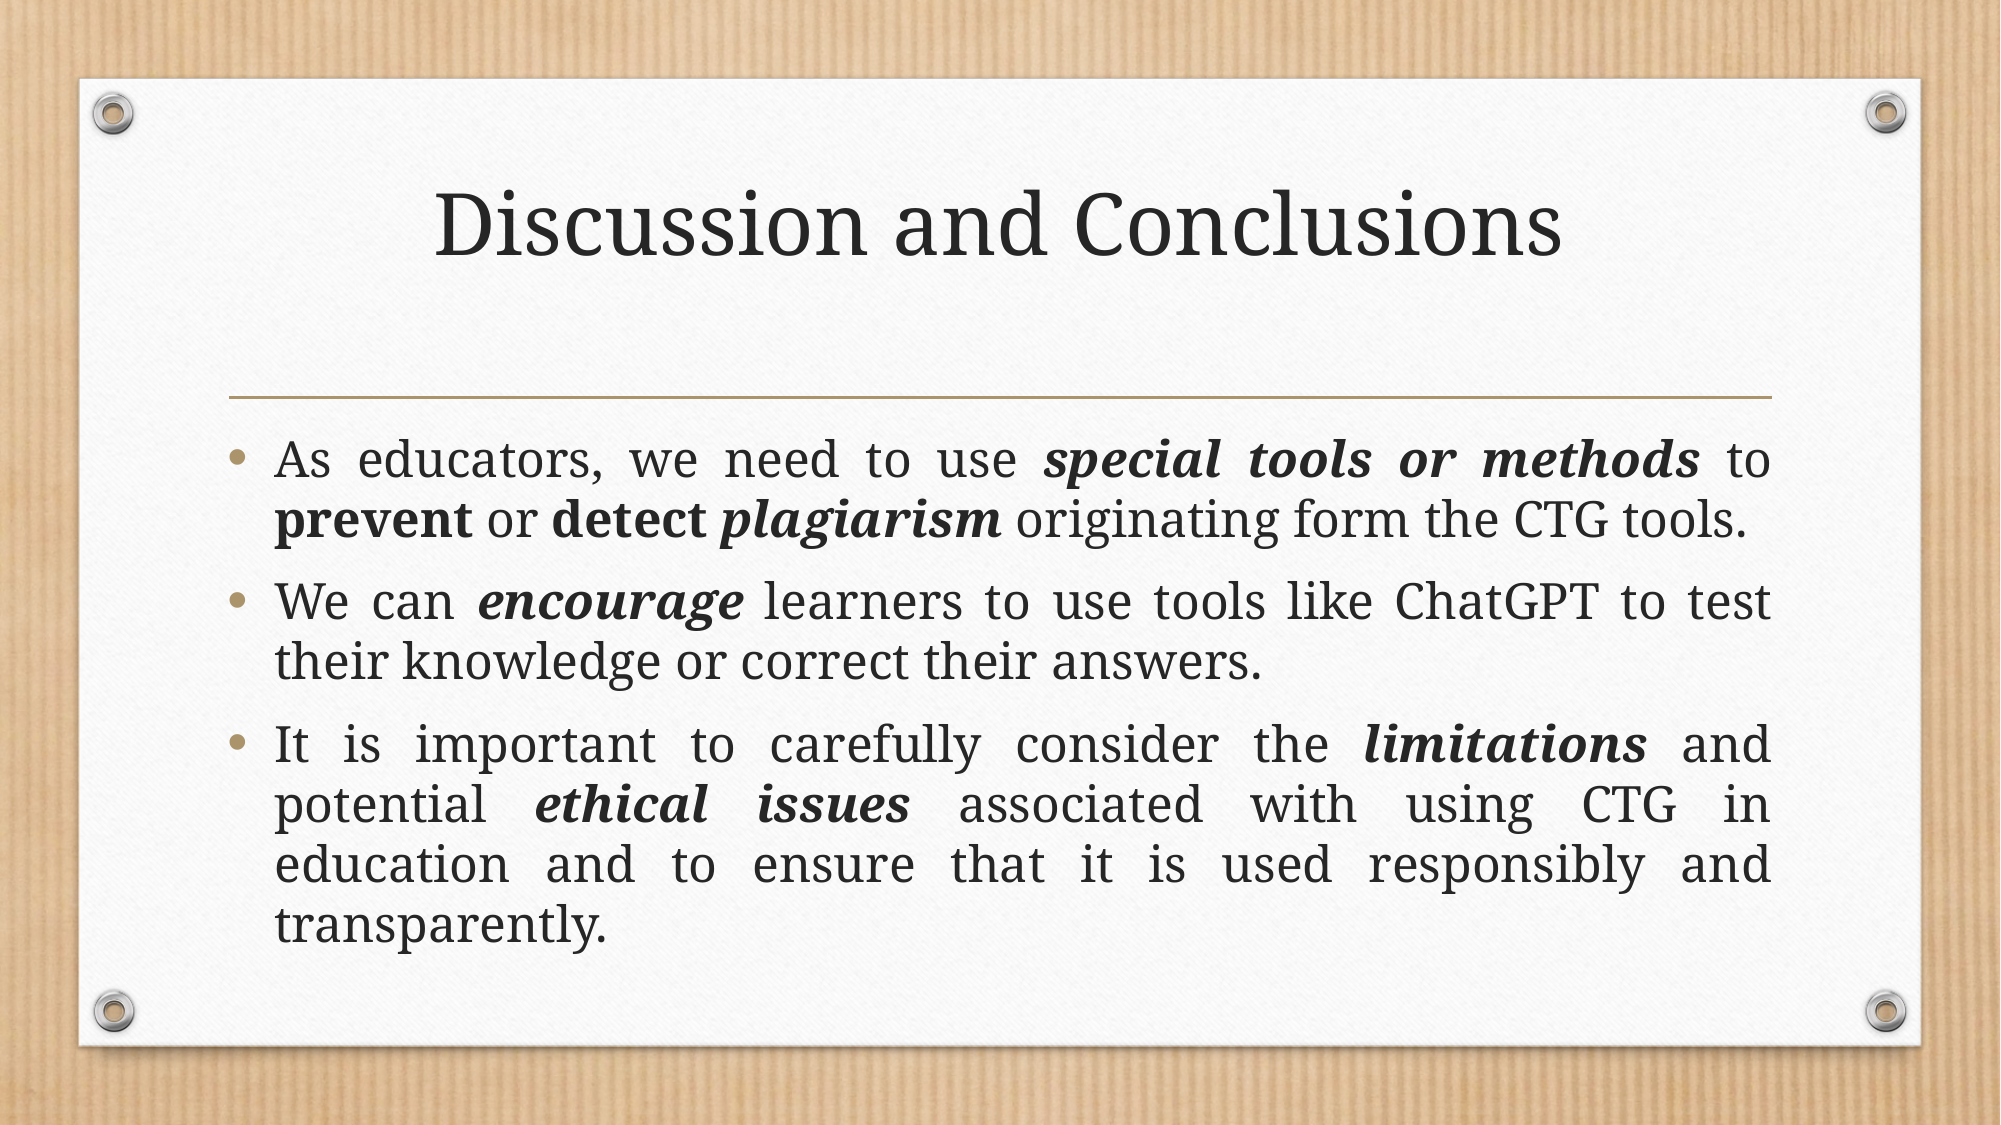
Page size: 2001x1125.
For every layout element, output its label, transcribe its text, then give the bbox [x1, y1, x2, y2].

list As educators, we need to use special tools or methods to prevent or detect plagiarism originating form the CTG tools. We can encourage learners to use tools like ChatGPT to test their knowledge or correct their answers. It is important to carefully consider the limitations and potential ethical issues associated with using CTG in education and to ensure that it is used responsibly and transparently. [212, 419, 1788, 964]
title Discussion and Conclusions [212, 161, 1788, 375]
picture [0, 0, 2001, 1125]
